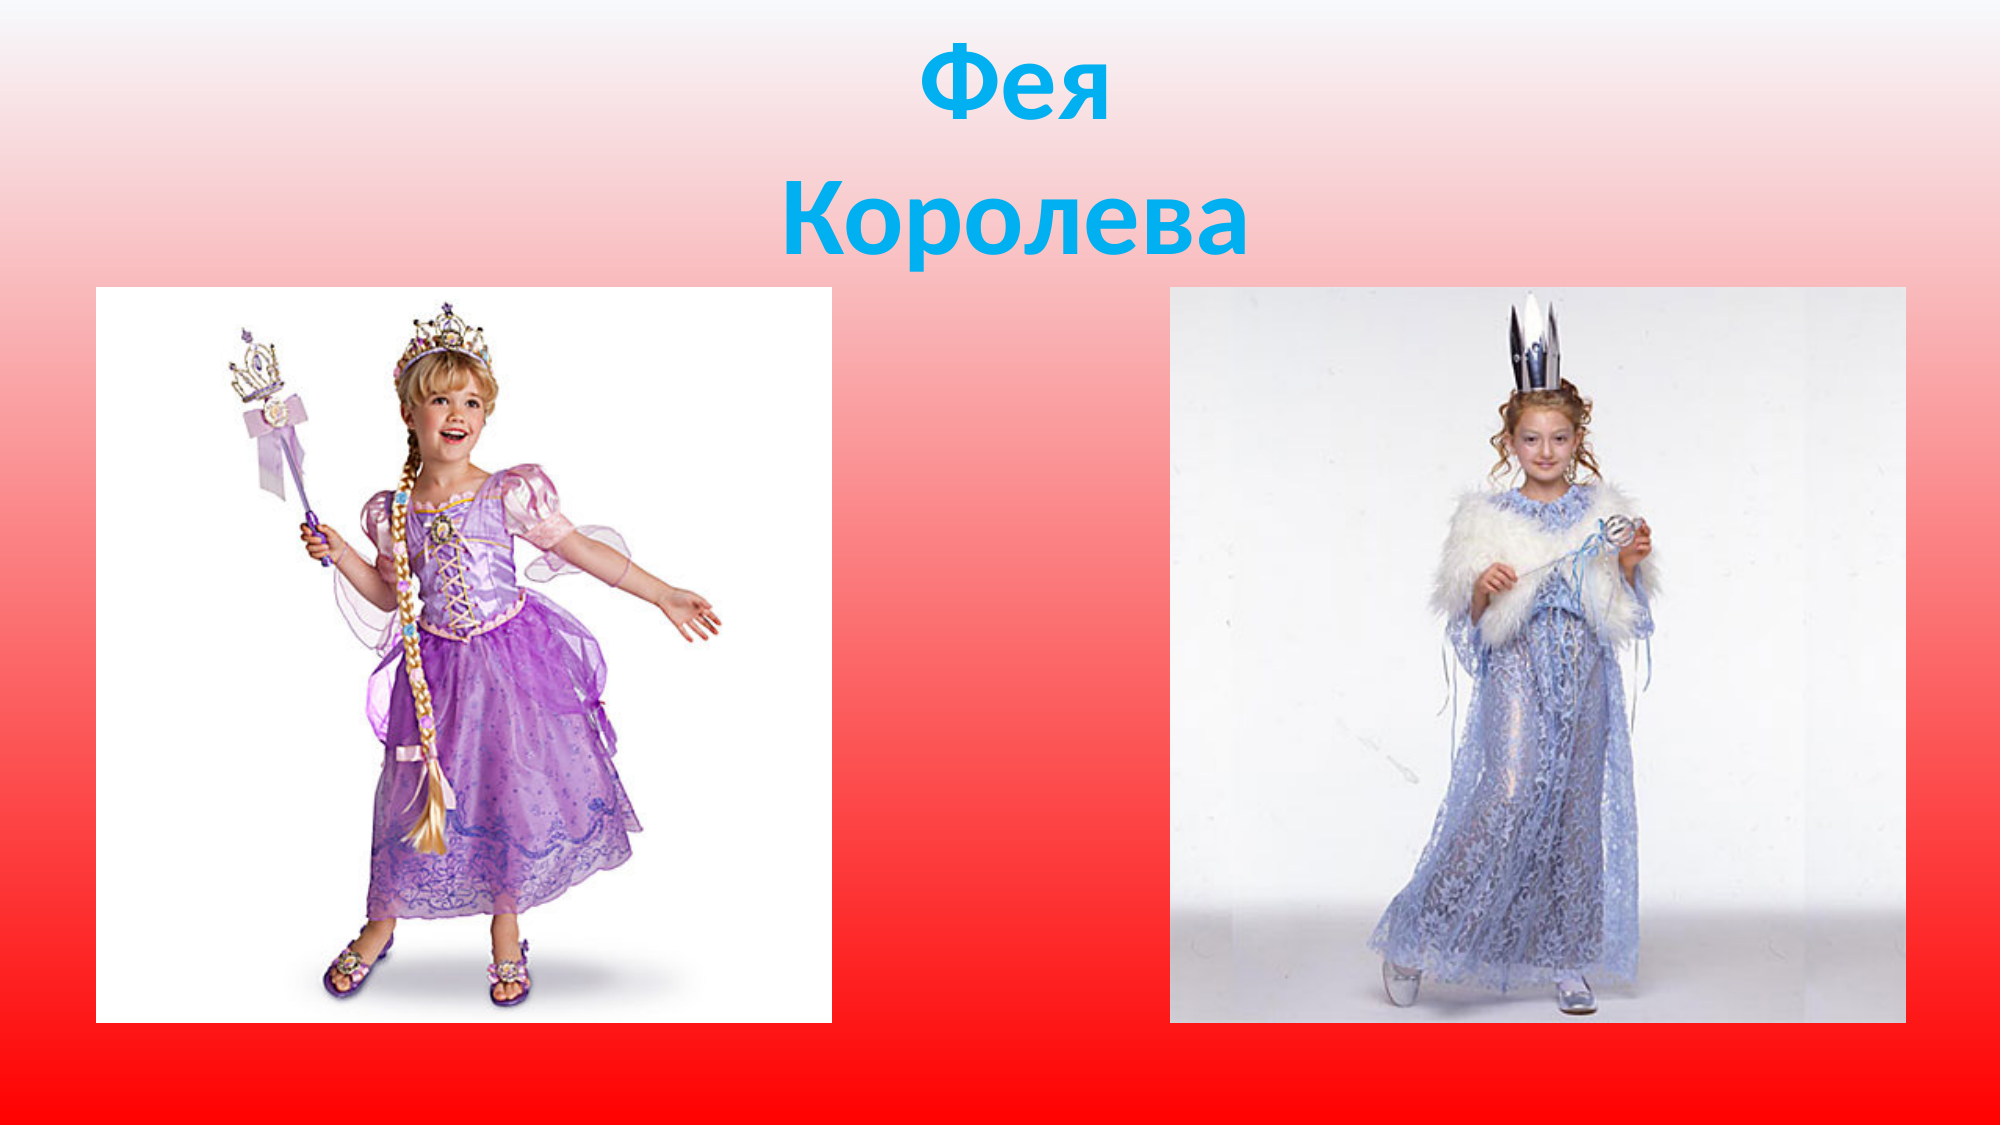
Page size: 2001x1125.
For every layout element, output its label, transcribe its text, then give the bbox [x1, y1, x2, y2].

picture [96, 287, 832, 1023]
picture [1170, 287, 1906, 1023]
text_box Фея Королева [766, 0, 1267, 285]
